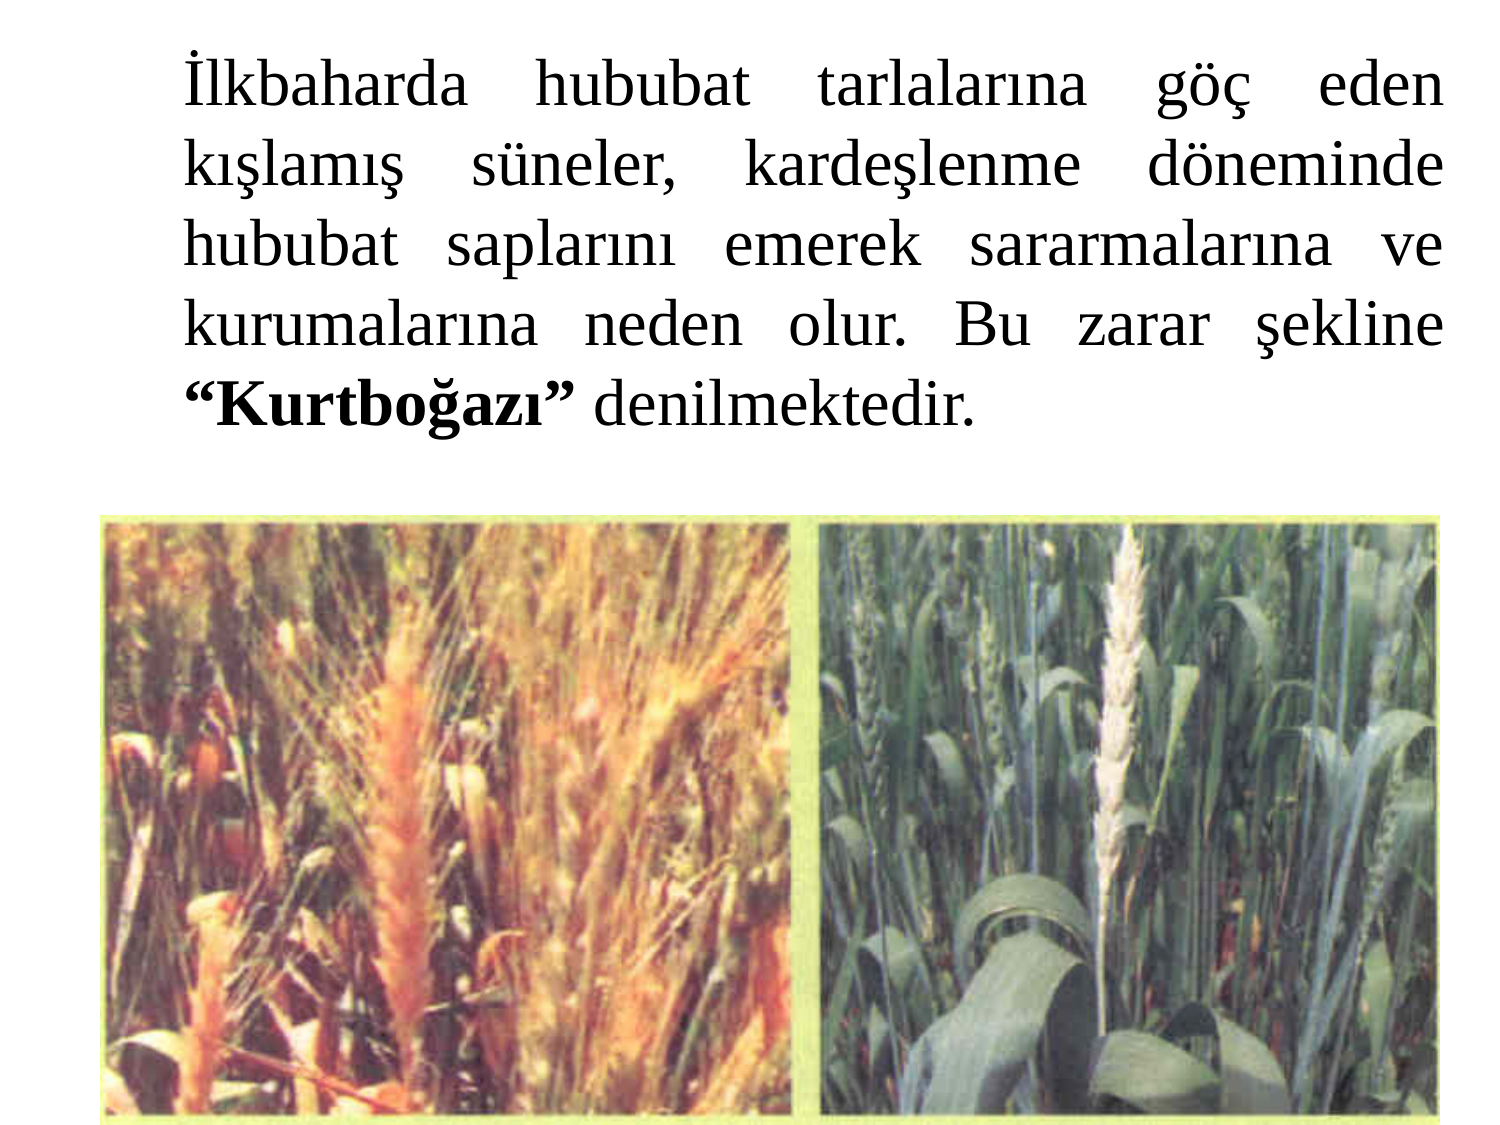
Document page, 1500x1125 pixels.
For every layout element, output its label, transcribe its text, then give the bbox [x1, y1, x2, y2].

picture [100, 514, 1440, 1125]
list İlkbaharda hububat tarlalarına göç eden kışlamış süneler, kardeşlenme döneminde hububat saplarını emerek sararmalarına ve kurumalarına neden olur. Bu zarar şekline “Kurtboğazı” denilmektedir. [112, 30, 1463, 774]
